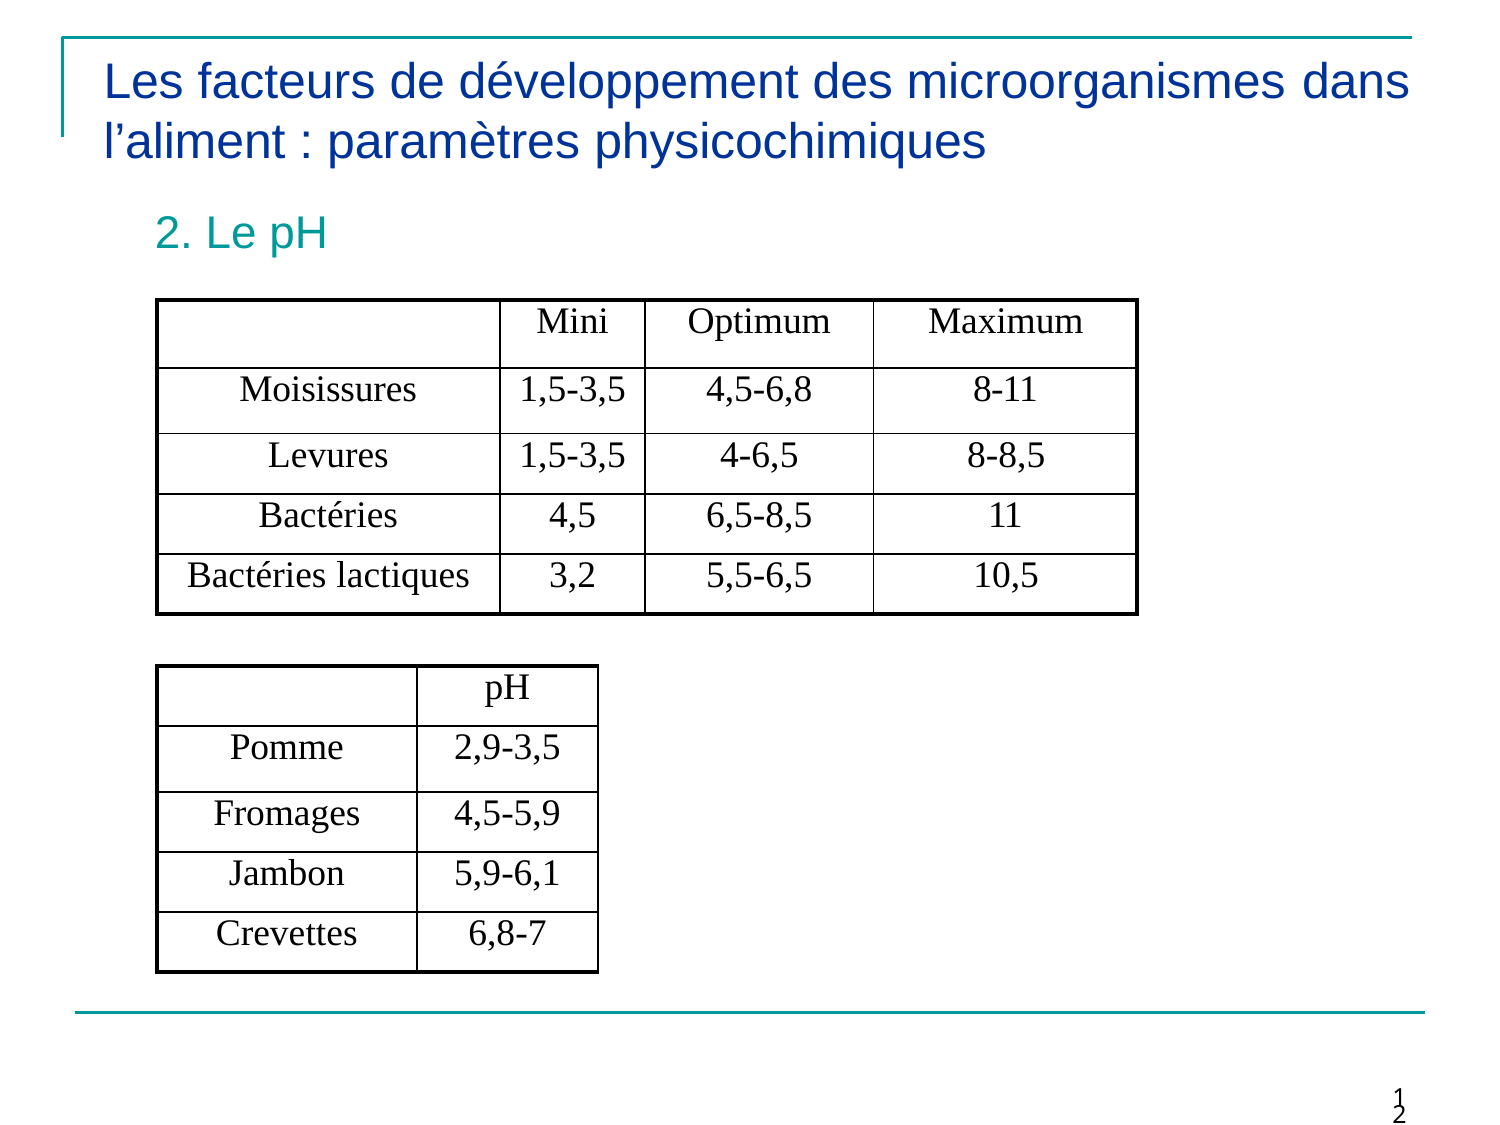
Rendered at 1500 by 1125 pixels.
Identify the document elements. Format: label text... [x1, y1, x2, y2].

table_cell Moisissures [159, 369, 499, 433]
table_cell 3,2 [501, 555, 644, 612]
table_cell 8-8,5 [874, 434, 1135, 493]
table_cell 6,8-7 [418, 913, 597, 970]
table_cell 11 [874, 495, 1135, 553]
table_cell 4,5-5,9 [418, 793, 597, 851]
title Les facteurs de développement des microorganismes dans l’aliment : paramètres physicochimiques [84, 49, 1416, 237]
table_cell 5,9-6,1 [418, 853, 597, 911]
table_cell 10,5 [874, 555, 1135, 612]
table_cell 6,5-8,5 [646, 495, 873, 553]
table_header Maximum [874, 302, 1135, 367]
table_header [159, 668, 416, 725]
table_cell 4-6,5 [646, 434, 873, 493]
table_cell 4,5 [501, 495, 644, 553]
table_cell Bactéries lactiques [159, 555, 499, 612]
table_cell 4,5-6,8 [646, 369, 873, 433]
table_cell 8-11 [874, 369, 1135, 433]
text_box 2. Le pH [152, 202, 331, 258]
table_cell Crevettes [159, 913, 416, 970]
slide_number 12 [1388, 1089, 1420, 1125]
table_header Mini [501, 302, 644, 367]
table_cell Levures [159, 434, 499, 493]
table_cell Jambon [159, 853, 416, 911]
table_cell 2,9-3,5 [418, 727, 597, 791]
table_cell 5,5-6,5 [646, 555, 873, 612]
table_header Optimum [646, 302, 873, 367]
table_cell Fromages [159, 793, 416, 851]
table_header [159, 302, 499, 367]
table_cell Pomme [159, 727, 416, 791]
table_header pH [418, 668, 597, 725]
table_cell 1,5-3,5 [501, 369, 644, 433]
table_cell Bactéries [159, 495, 499, 553]
table_cell 1,5-3,5 [501, 434, 644, 493]
